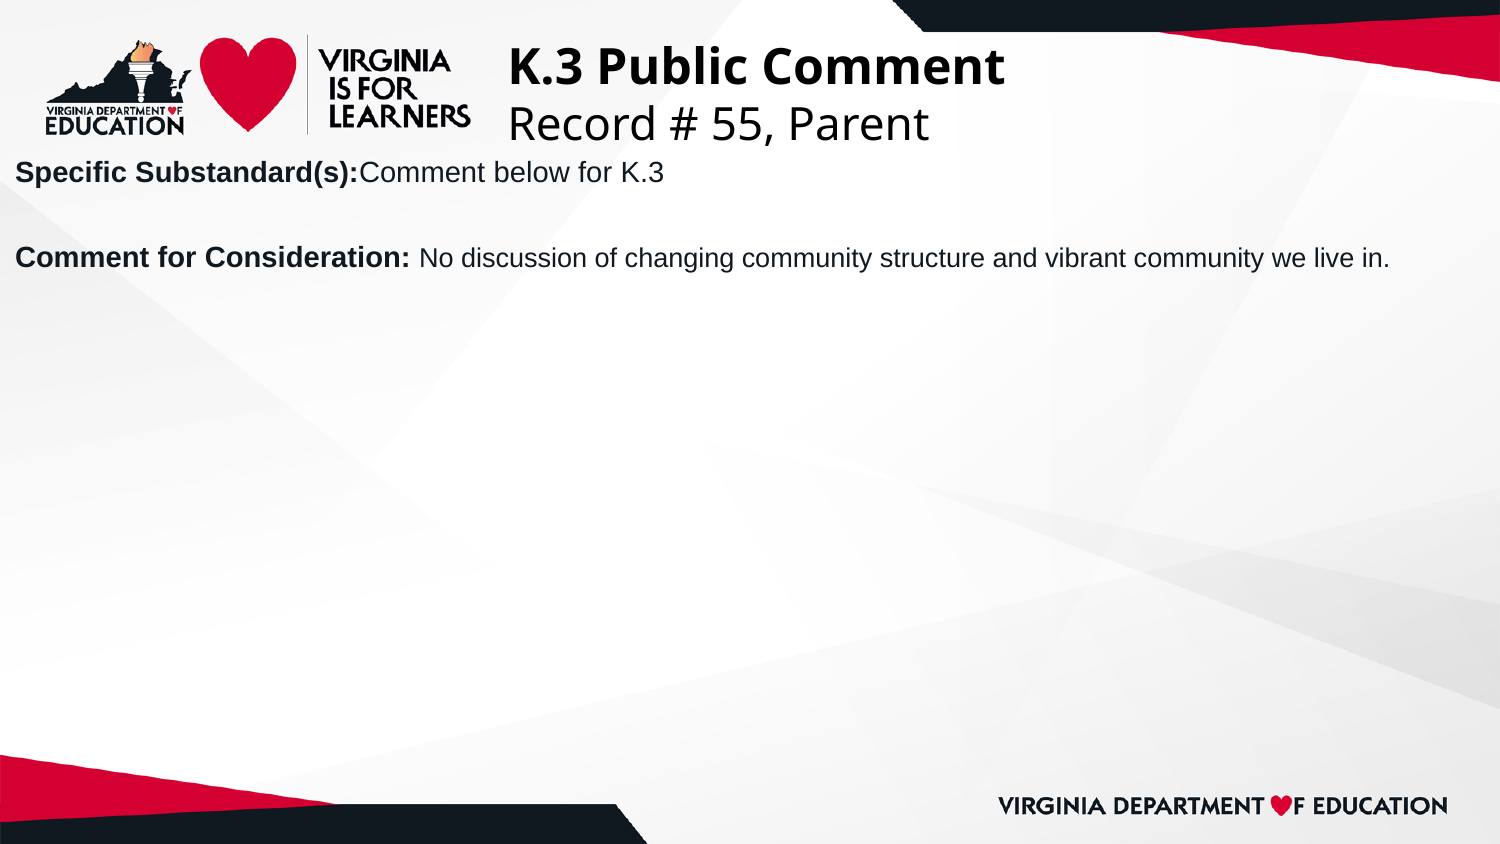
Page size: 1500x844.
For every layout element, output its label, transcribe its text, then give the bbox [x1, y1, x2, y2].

picture [1439, 0, 1500, 138]
subtitle Specific Substandard(s):Comment below for K.3 Comment for Consideration: No discussion of changing community structure and vibrant community we live in. [0, 138, 1500, 844]
title K.3 Public Comment Record # 55, Parent [492, 0, 1439, 138]
picture [0, 0, 492, 138]
